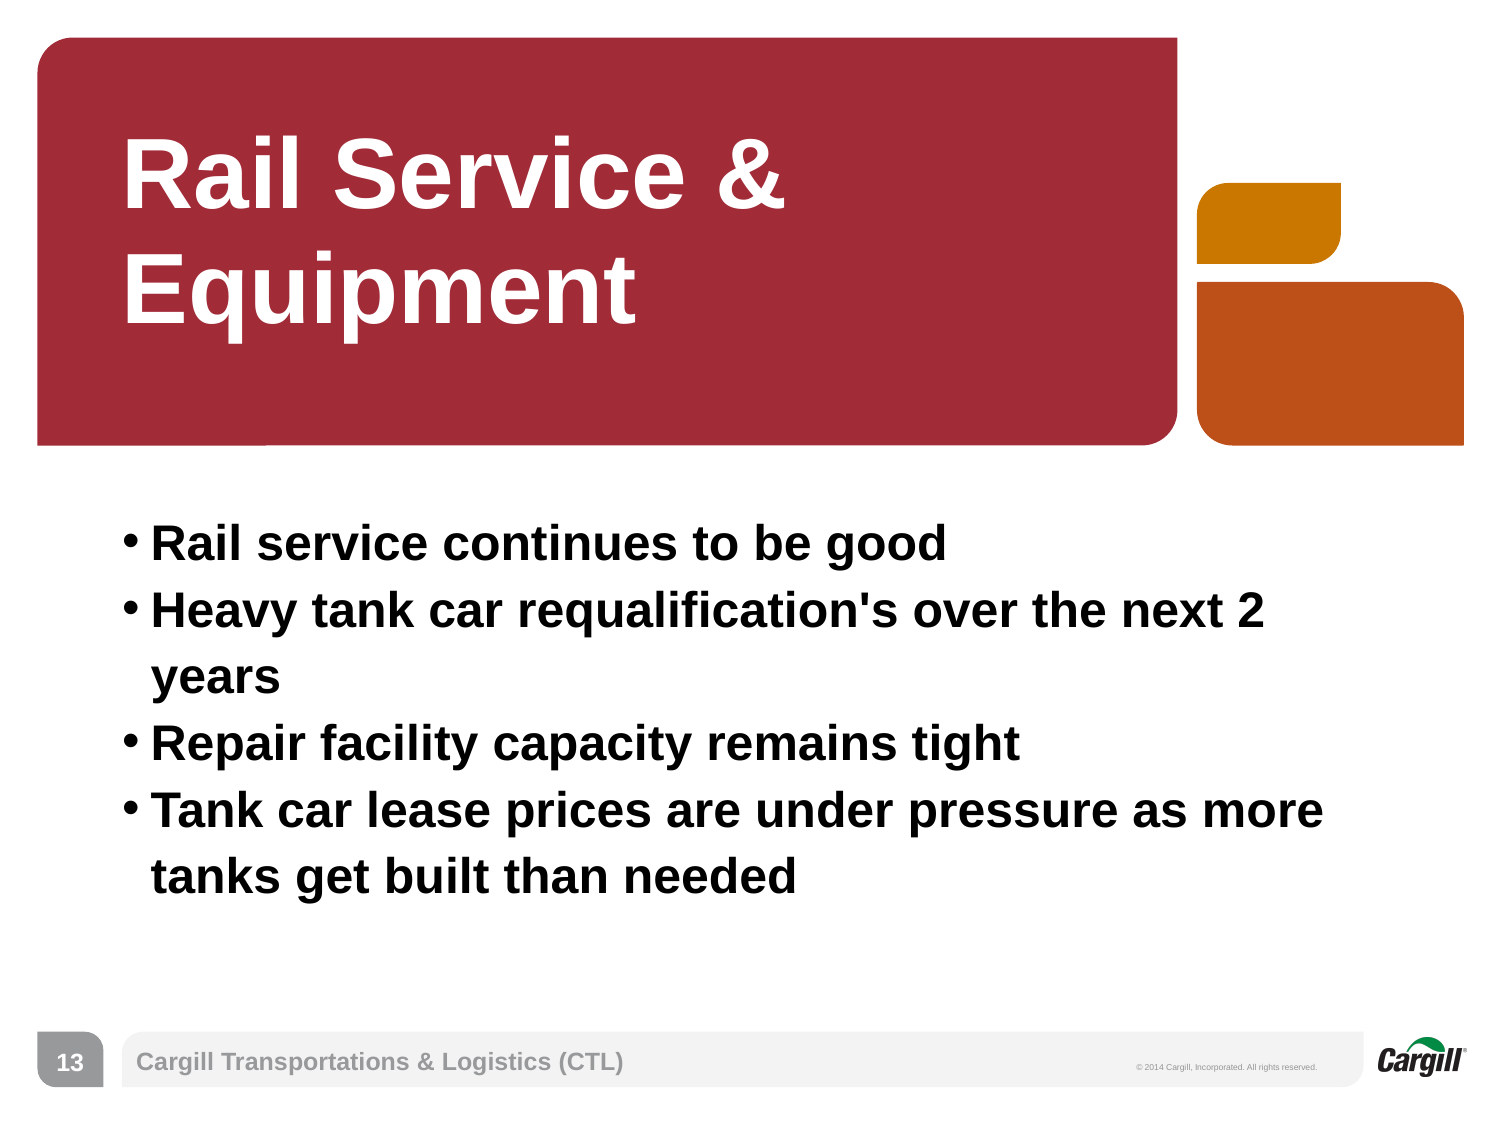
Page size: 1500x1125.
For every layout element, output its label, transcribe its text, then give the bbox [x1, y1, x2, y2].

picture [1378, 1037, 1467, 1077]
list Rail service continues to be good Heavy tank car requalification's over the next 2 years Repair facility capacity remains tight Tank car lease prices are under pressure as more tanks get built than needed [122, 496, 1364, 1012]
slide_number 13 [39, 1031, 102, 1091]
title Rail Service & Equipment [121, 113, 947, 339]
